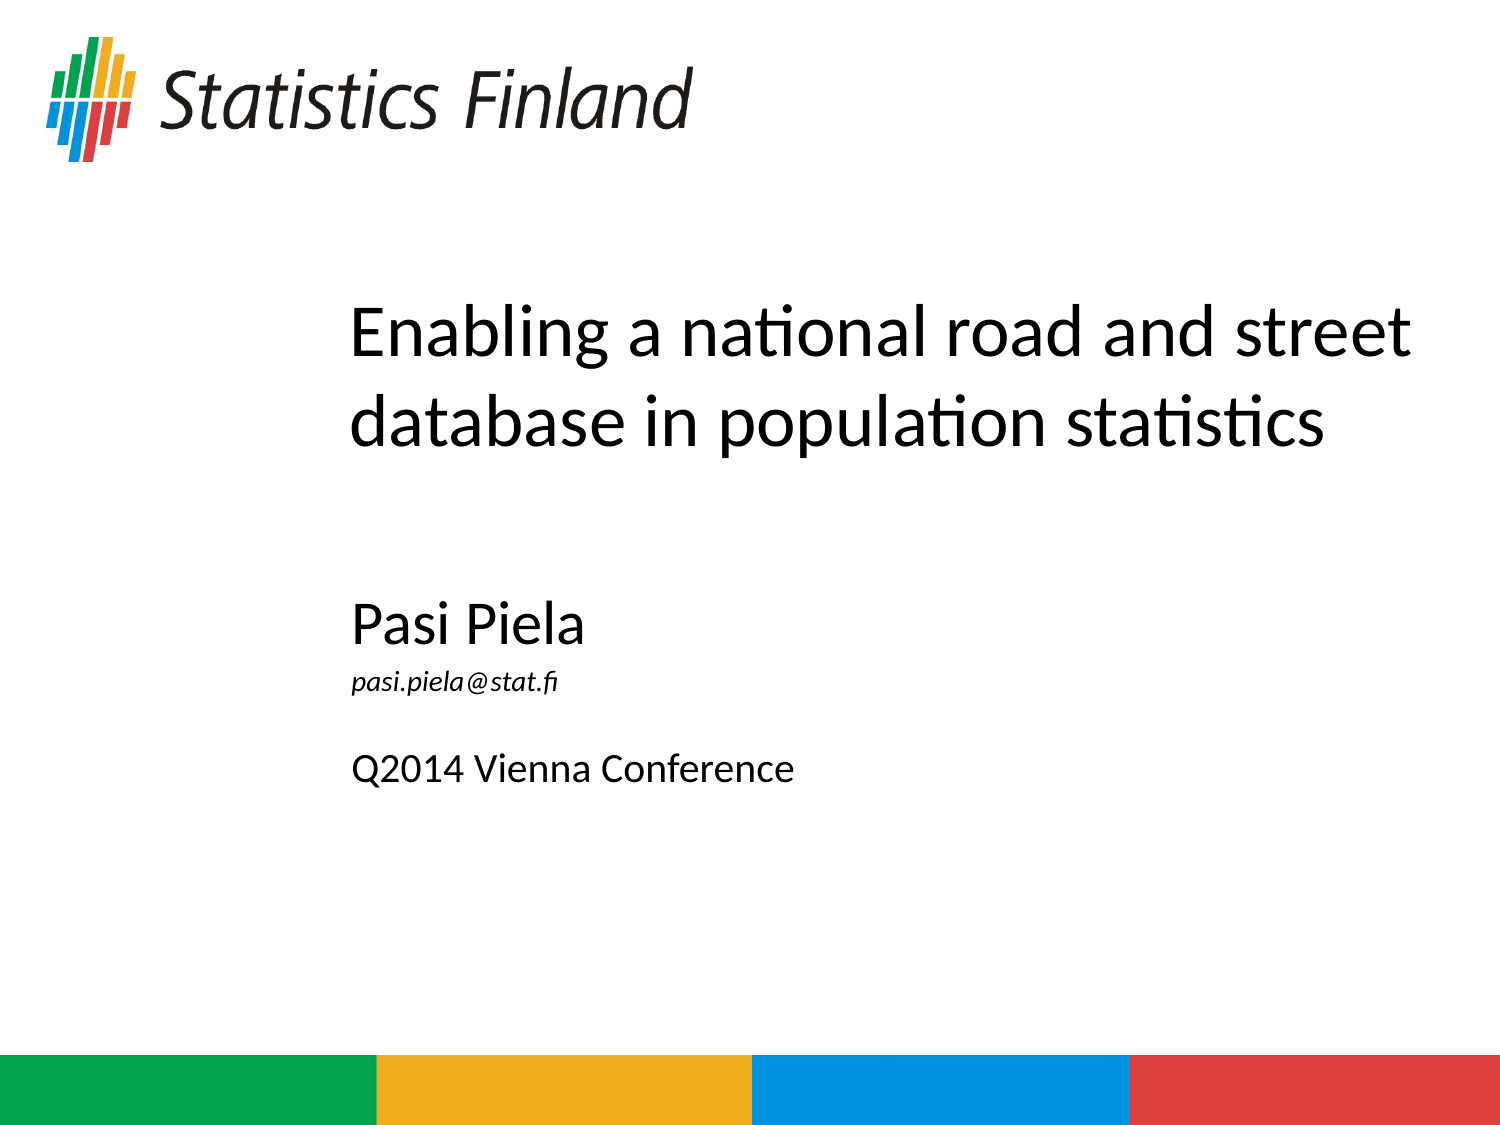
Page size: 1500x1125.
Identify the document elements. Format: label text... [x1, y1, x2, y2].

subtitle Pasi Piela pasi.piela@stat.fi Q2014 Vienna Conference [336, 574, 1445, 763]
picture [46, 37, 693, 162]
title Enabling a national road and street database in population statistics [334, 255, 1443, 488]
